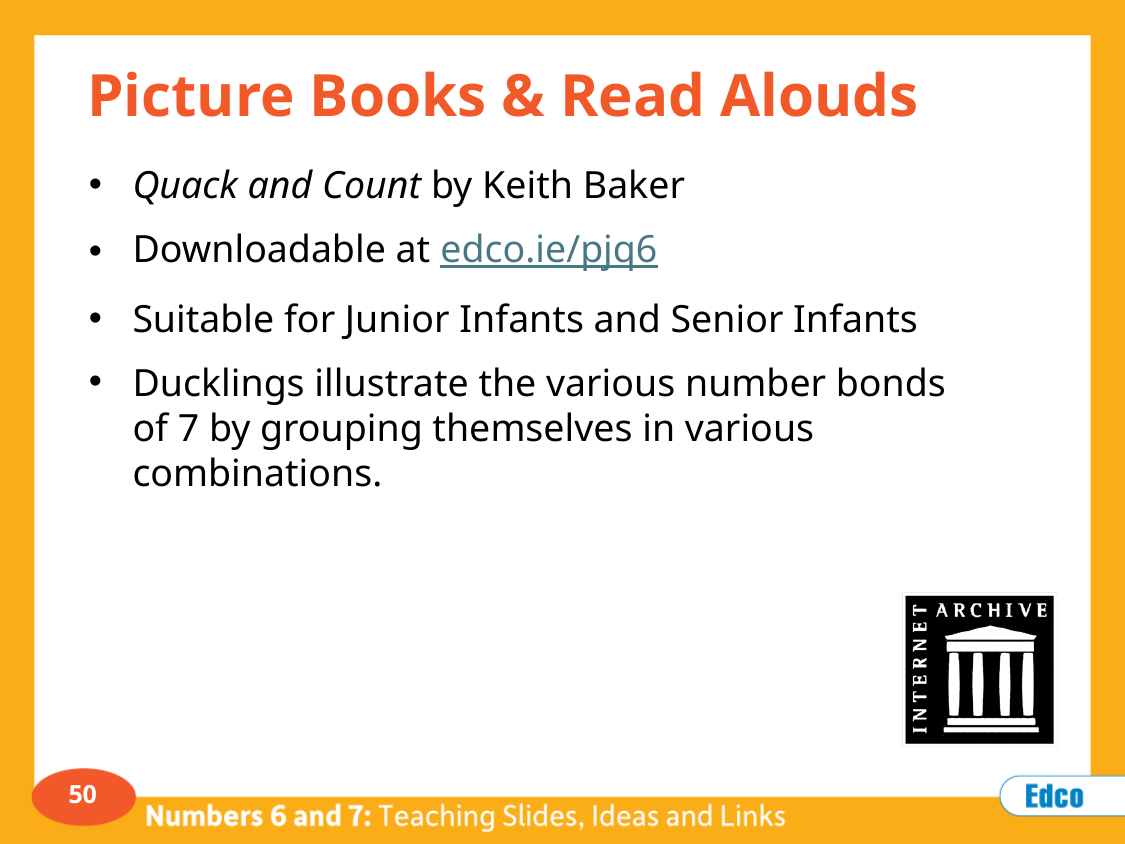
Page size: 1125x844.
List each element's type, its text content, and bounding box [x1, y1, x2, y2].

list Quack and Count by Keith Baker Downloadable at edco.ie/pjq6 Suitable for Junior Infants and Senior Infants Ducklings illustrate the various number bonds of 7 by grouping themselves in various combinations. [77, 149, 987, 749]
title Picture Books & Read Alouds [76, 54, 1004, 252]
picture [0, 0, 1125, 844]
slide_number 50 [35, 773, 130, 819]
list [902, 591, 1059, 747]
